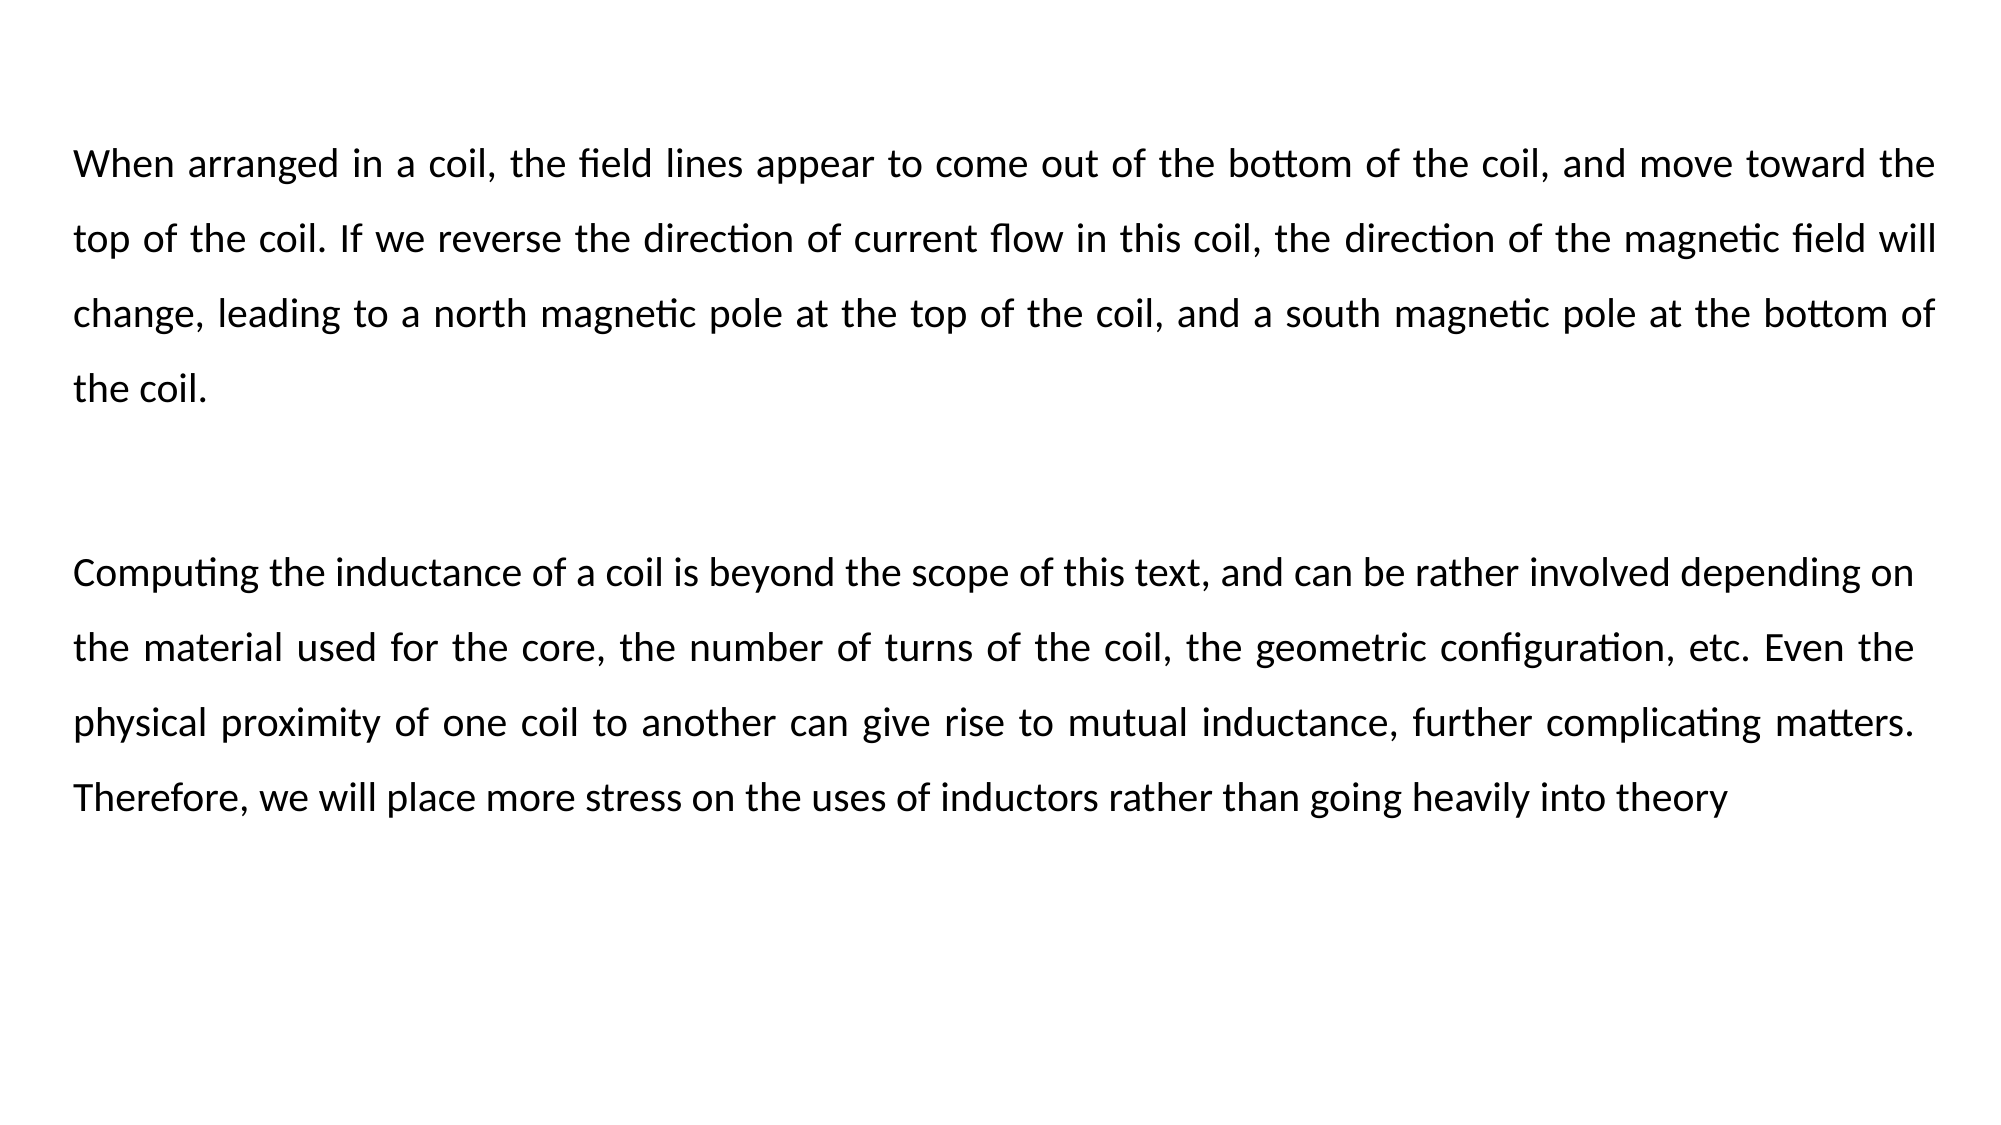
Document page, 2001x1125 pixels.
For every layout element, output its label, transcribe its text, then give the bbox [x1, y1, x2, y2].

text_box When arranged in a coil, the field lines appear to come out of the bottom of the coil, and move toward the top of the coil. If we reverse the direction of current flow in this coil, the direction of the magnetic field will change, leading to a north magnetic pole at the top of the coil, and a south magnetic pole at the bottom of the coil. [58, 103, 1953, 419]
text_box Computing the inductance of a coil is beyond the scope of this text, and can be rather involved depending on the material used for the core, the number of turns of the coil, the geometric configuration, etc. Even the physical proximity of one coil to another can give rise to mutual inductance, further complicating matters. Therefore, we will place more stress on the uses of inductors rather than going heavily into theory [58, 512, 1931, 828]
